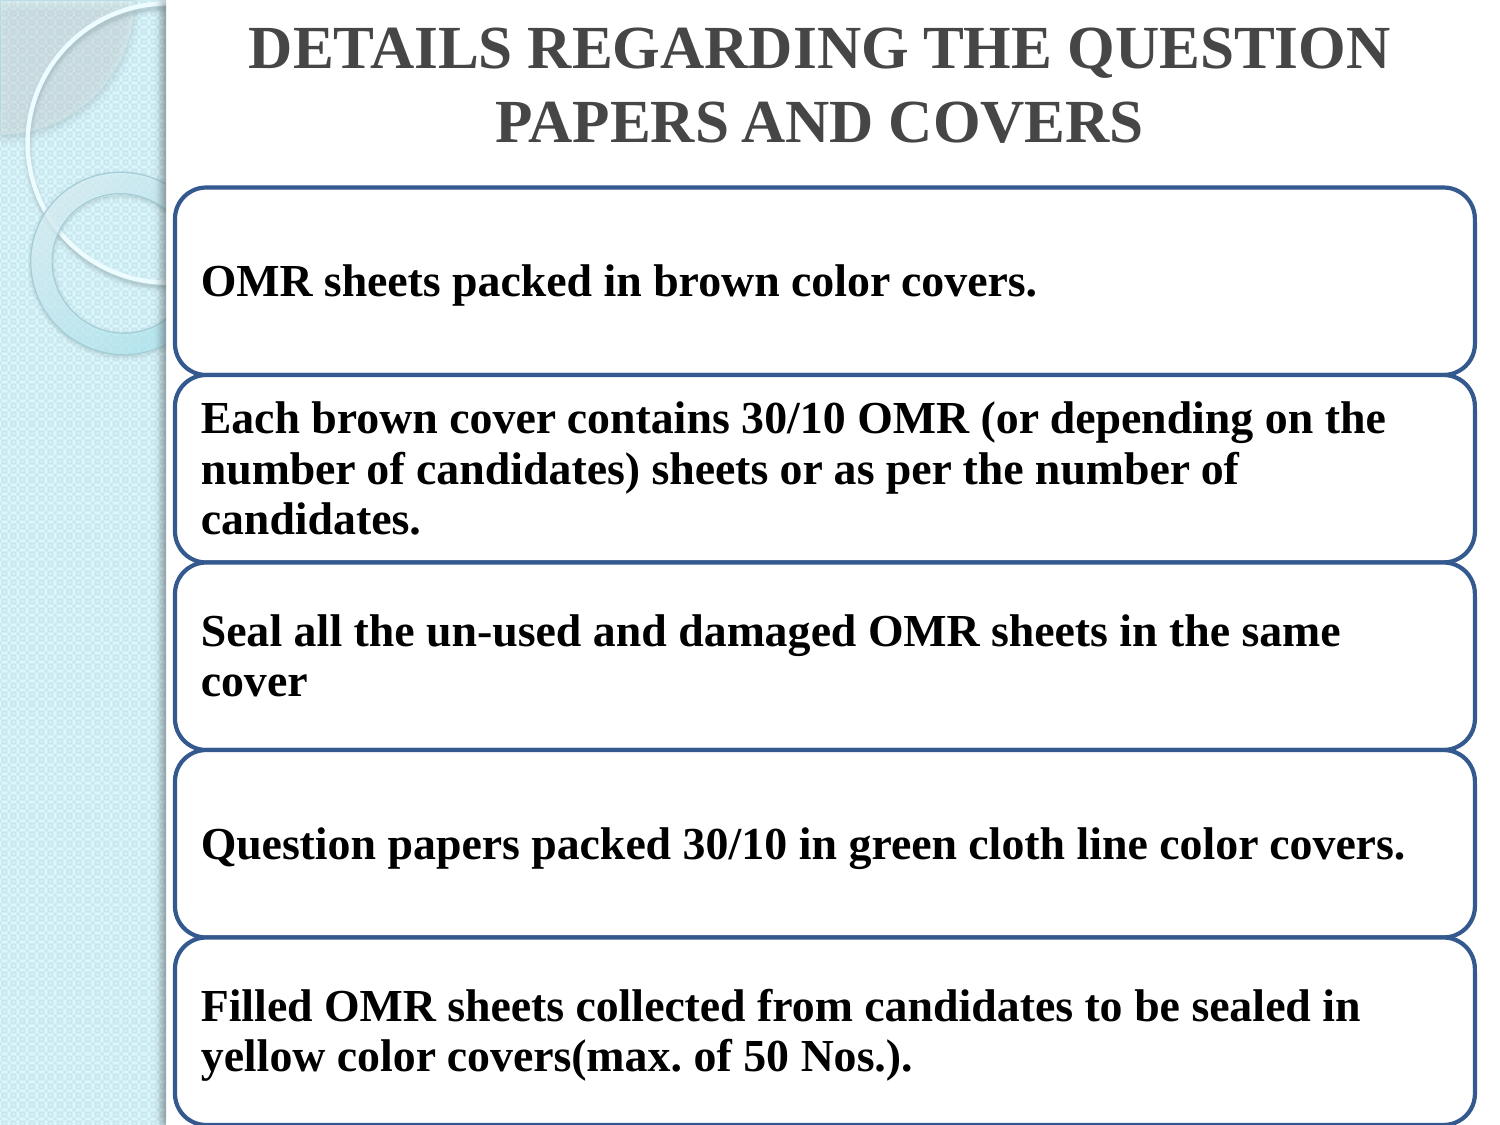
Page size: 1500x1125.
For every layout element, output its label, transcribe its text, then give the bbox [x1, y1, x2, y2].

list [174, 187, 1476, 1125]
title DETAILS REGARDING THE QUESTION PAPERS AND COVERS [174, 0, 1466, 163]
